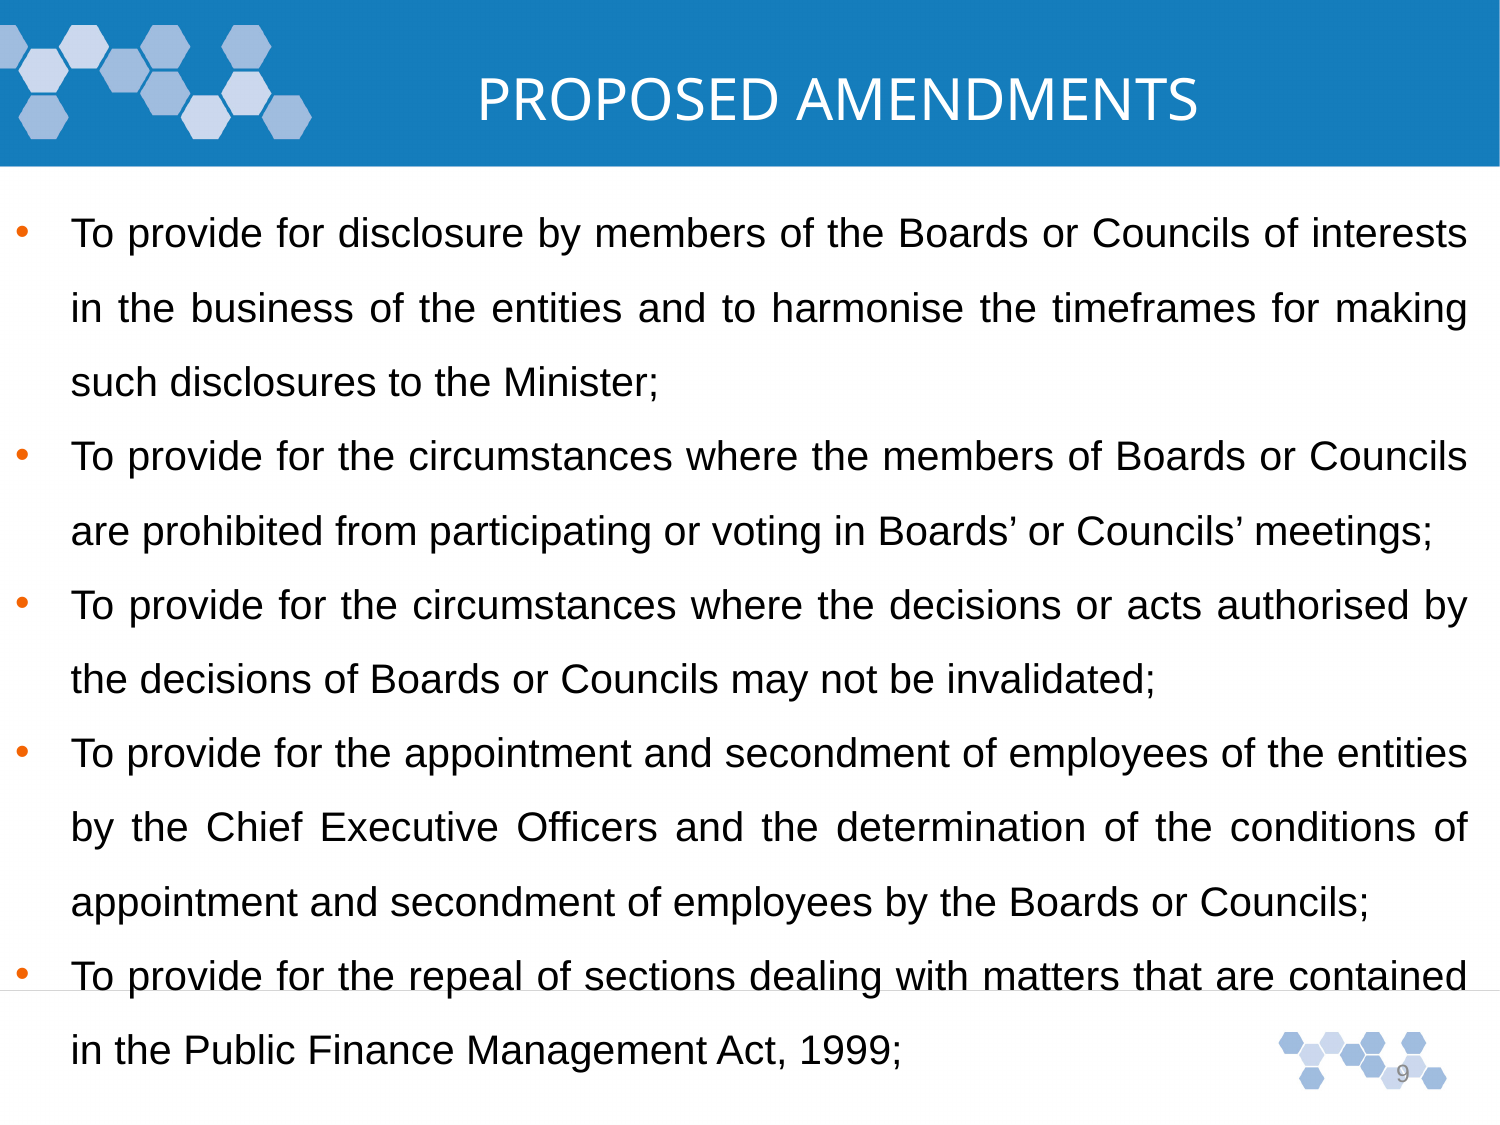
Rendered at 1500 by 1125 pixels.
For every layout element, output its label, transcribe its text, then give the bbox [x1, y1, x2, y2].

text_box PROPOSED AMENDMENTS [362, 20, 1314, 174]
list To provide for disclosure by members of the Boards or Councils of interests in the business of the entities and to harmonise the timeframes for making such disclosures to the Minister; To provide for the circumstances where the members of Boards or Councils are prohibited from participating or voting in Boards’ or Councils’ meetings; To provide for the circumstances where the decisions or acts authorised by the decisions of Boards or Councils may not be invalidated; To provide for the appointment and secondment of employees of the entities by the Chief Executive Officers and the determination of the conditions of appointment and secondment of employees by the Boards or Councils; To provide for the repeal of sections dealing with matters that are contained in the Public Finance Management Act, 1999; [0, 174, 1484, 1103]
picture [0, 0, 1500, 1125]
